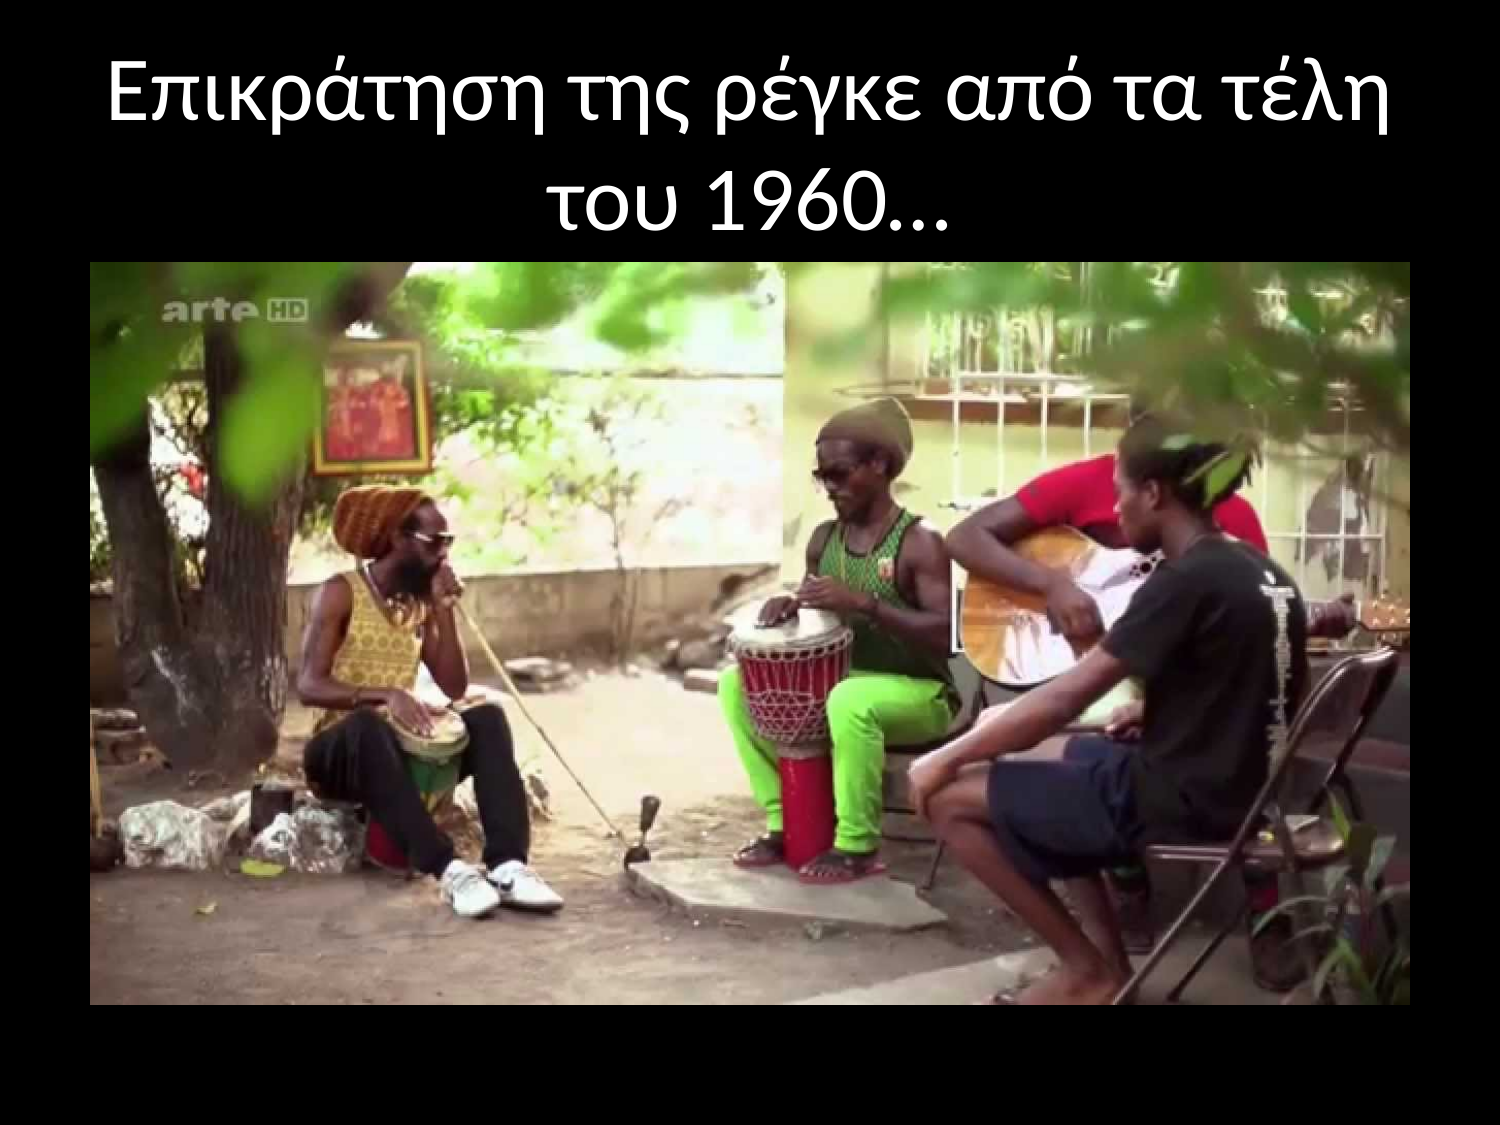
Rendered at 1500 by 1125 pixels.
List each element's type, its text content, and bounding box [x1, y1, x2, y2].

title Επικράτηση της ρέγκε από τα τέλη του 1960… [74, 44, 1426, 233]
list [89, 262, 1411, 1006]
